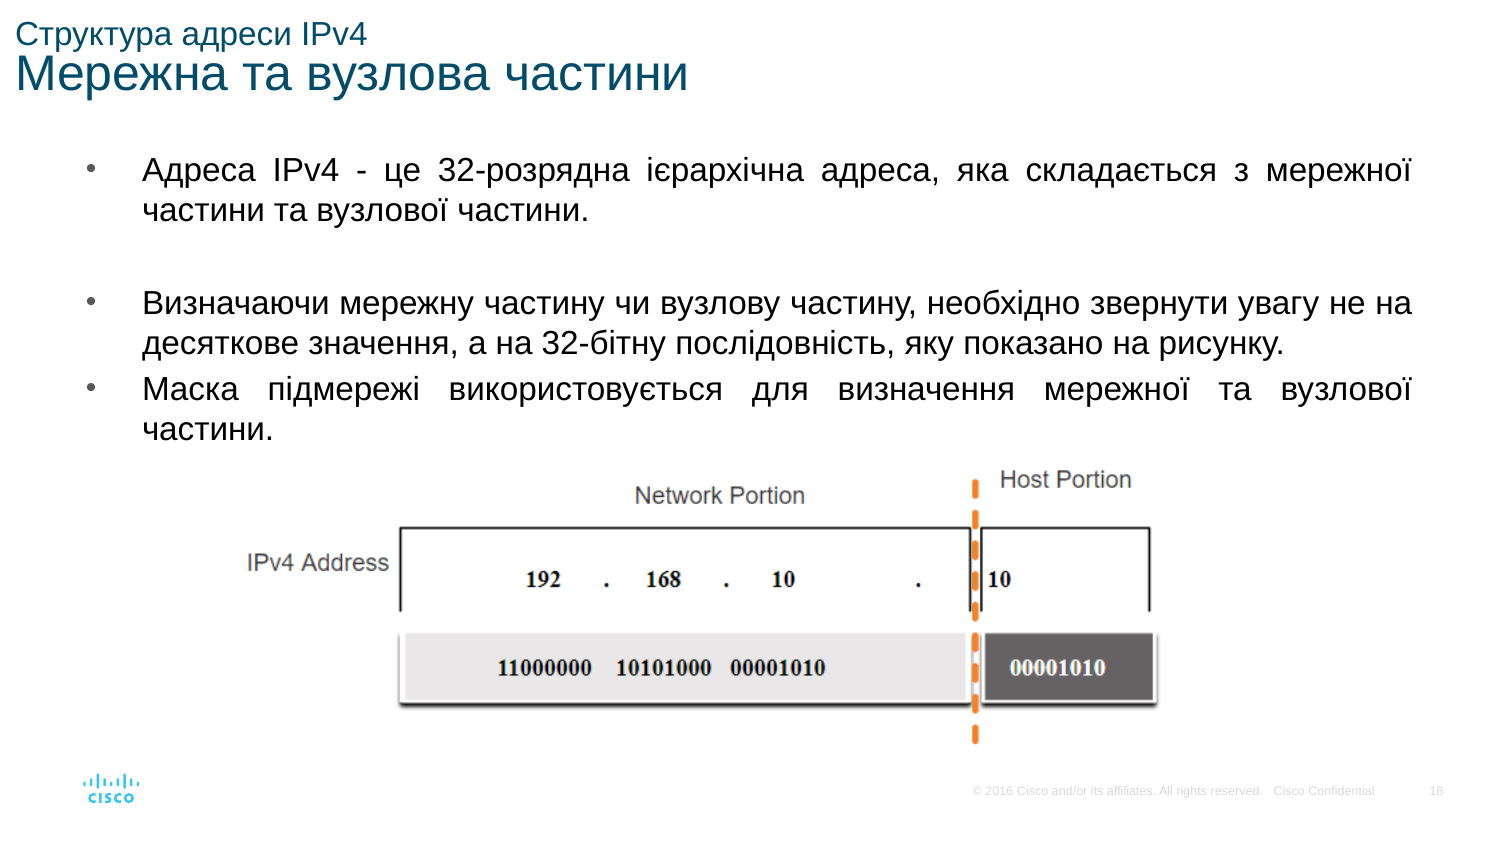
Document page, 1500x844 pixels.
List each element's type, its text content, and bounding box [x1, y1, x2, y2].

title Структура адреси IPv4 Мережна та вузлова частини [0, 0, 1369, 121]
picture [238, 445, 1177, 767]
list Адреса IPv4 - це 32-розрядна ієрархічна адреса, яка складається з мережної частини та вузлової частини. Визначаючи мережну частину чи вузлову частину, необхідно звернути увагу не на десяткове значення, а на 32-бітну послідовність, яку показано на рисунку. Маска підмережі використовується для визначення мережної та вузлової частини. [70, 140, 1430, 483]
